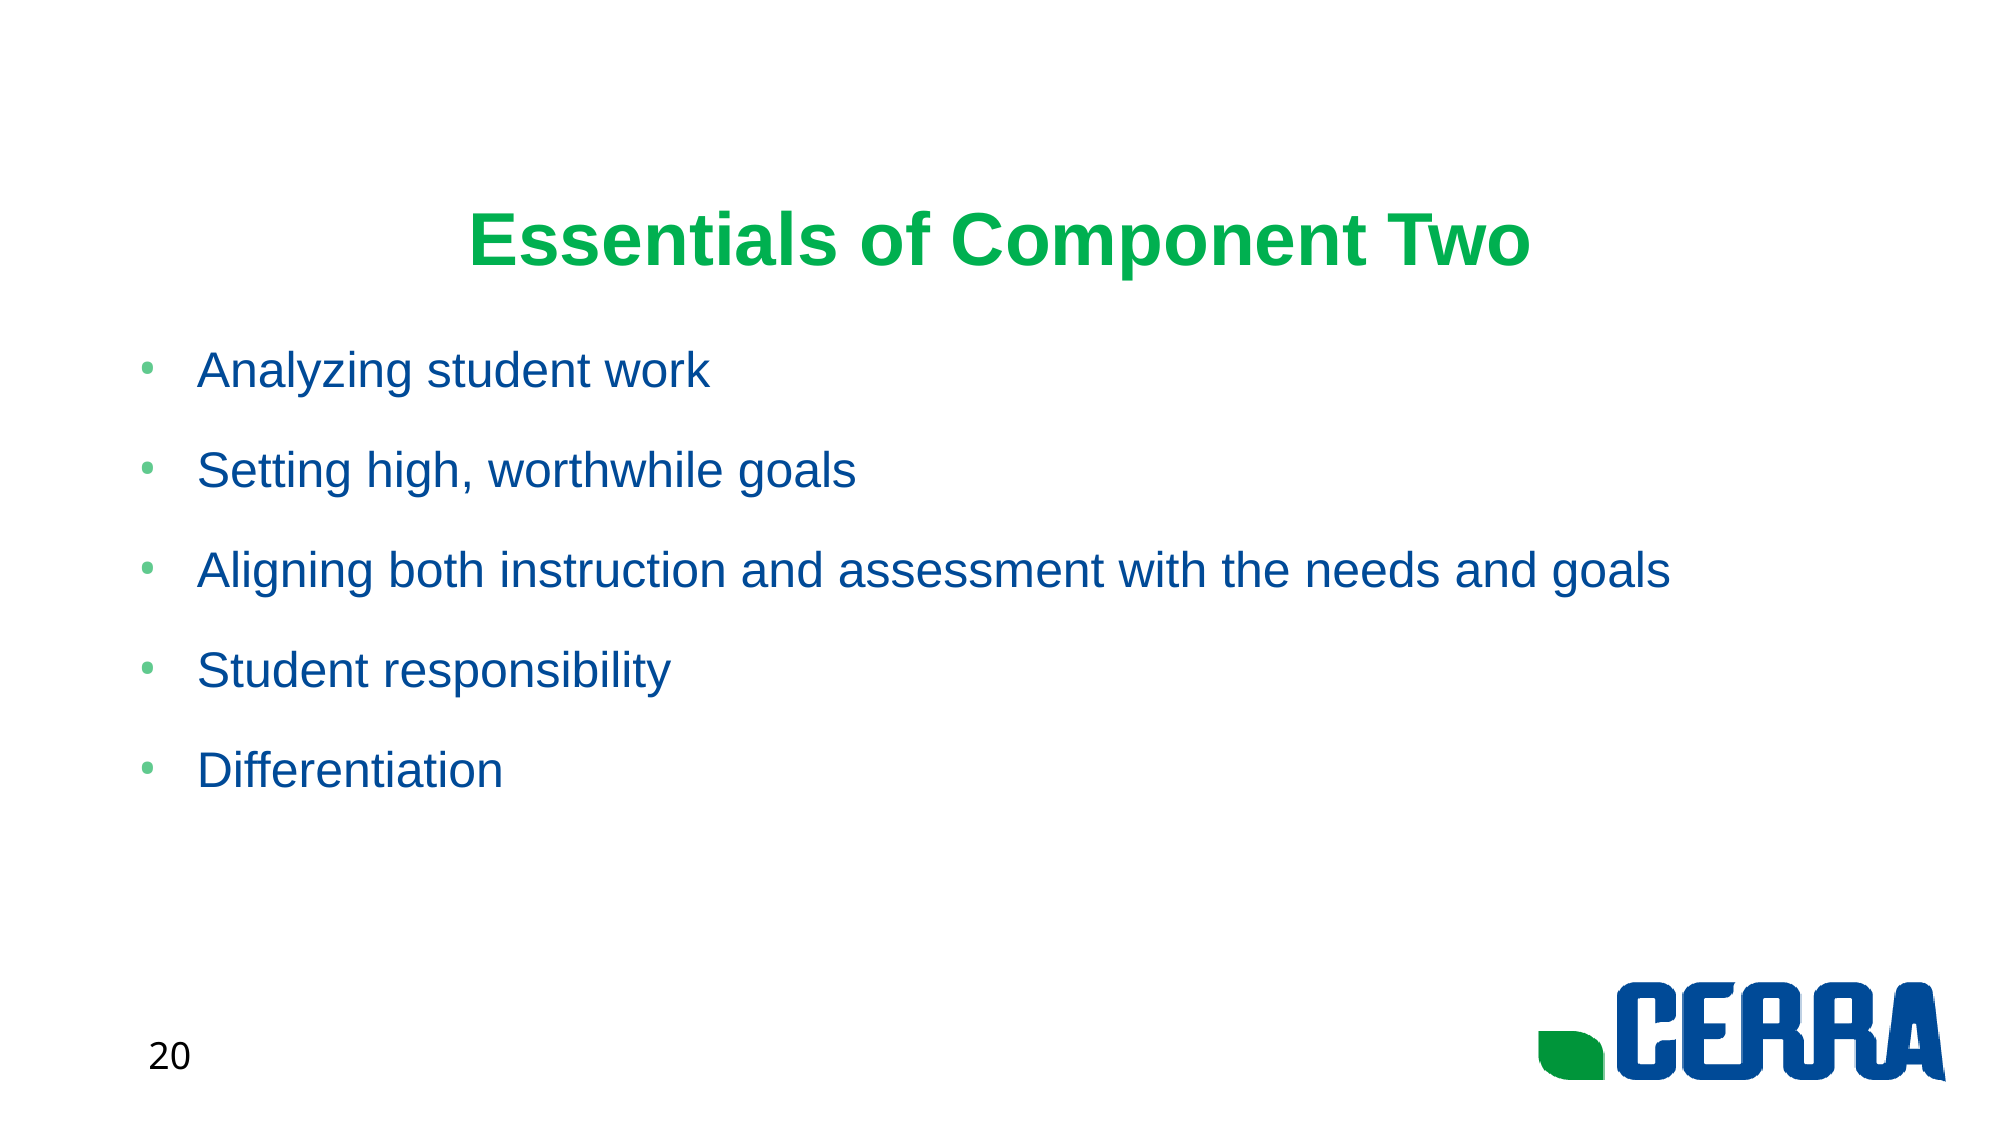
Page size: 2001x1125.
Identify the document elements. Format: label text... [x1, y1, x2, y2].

slide_number 20 [133, 1024, 567, 1103]
title Essentials of Component Two [125, 50, 1876, 288]
picture [1516, 862, 1969, 1125]
list Analyzing student work Setting high, worthwhile goals Aligning both instruction and assessment with the needs and goals Student responsibility Differentiation [123, 299, 1874, 988]
